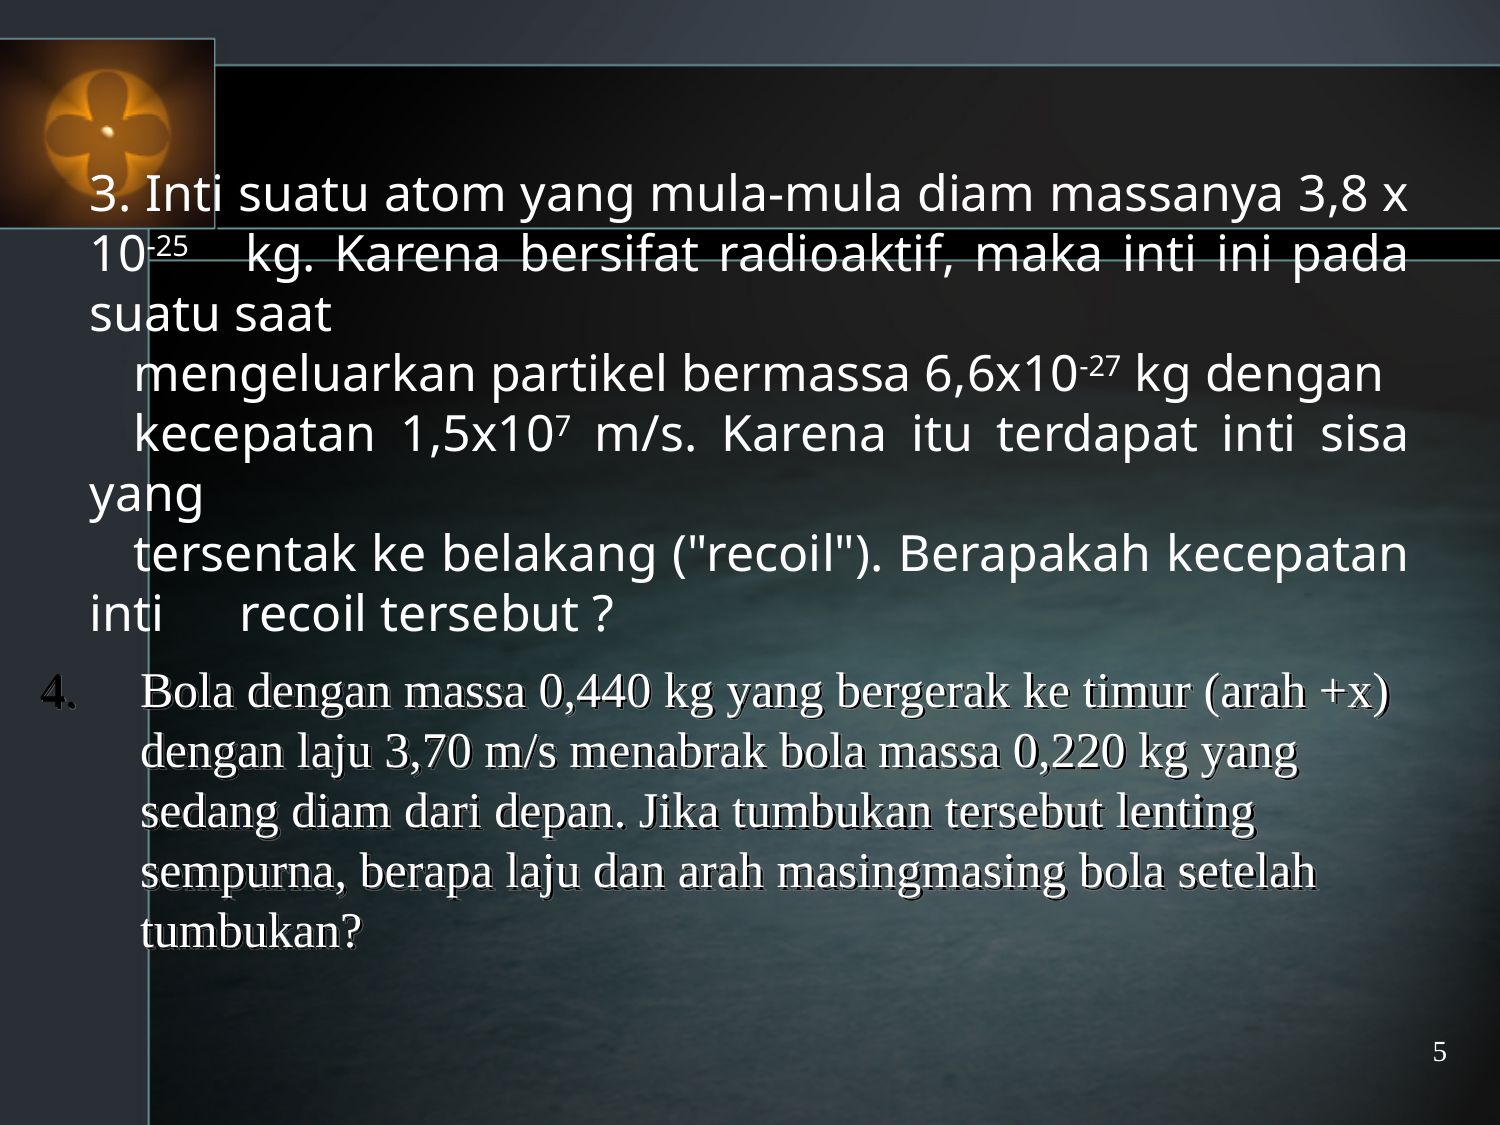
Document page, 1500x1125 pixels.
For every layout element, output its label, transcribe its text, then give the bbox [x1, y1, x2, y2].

picture [0, 0, 1500, 1125]
list Bola dengan massa 0,440 kg yang bergerak ke timur (arah +x) dengan laju 3,70 m/s menabrak bola massa 0,220 kg yang sedang diam dari depan. Jika tumbukan tersebut lenting sempurna, berapa laju dan arah masing­masing bola setelah tumbukan? [24, 649, 1463, 1026]
text_box 3. Inti suatu atom yang mula-mula diam massanya 3,8 x 10-25 kg. Karena bersifat radioaktif, maka inti ini pada suatu saat mengeluarkan partikel bermassa 6,6x10-27 kg dengan kecepatan 1,5x107 m/s. Karena itu terdapat inti sisa yang tersentak ke belakang ("recoil"). Berapakah kecepatan inti recoil tersebut ? [74, 154, 1425, 650]
slide_number 5 [1149, 1028, 1463, 1101]
